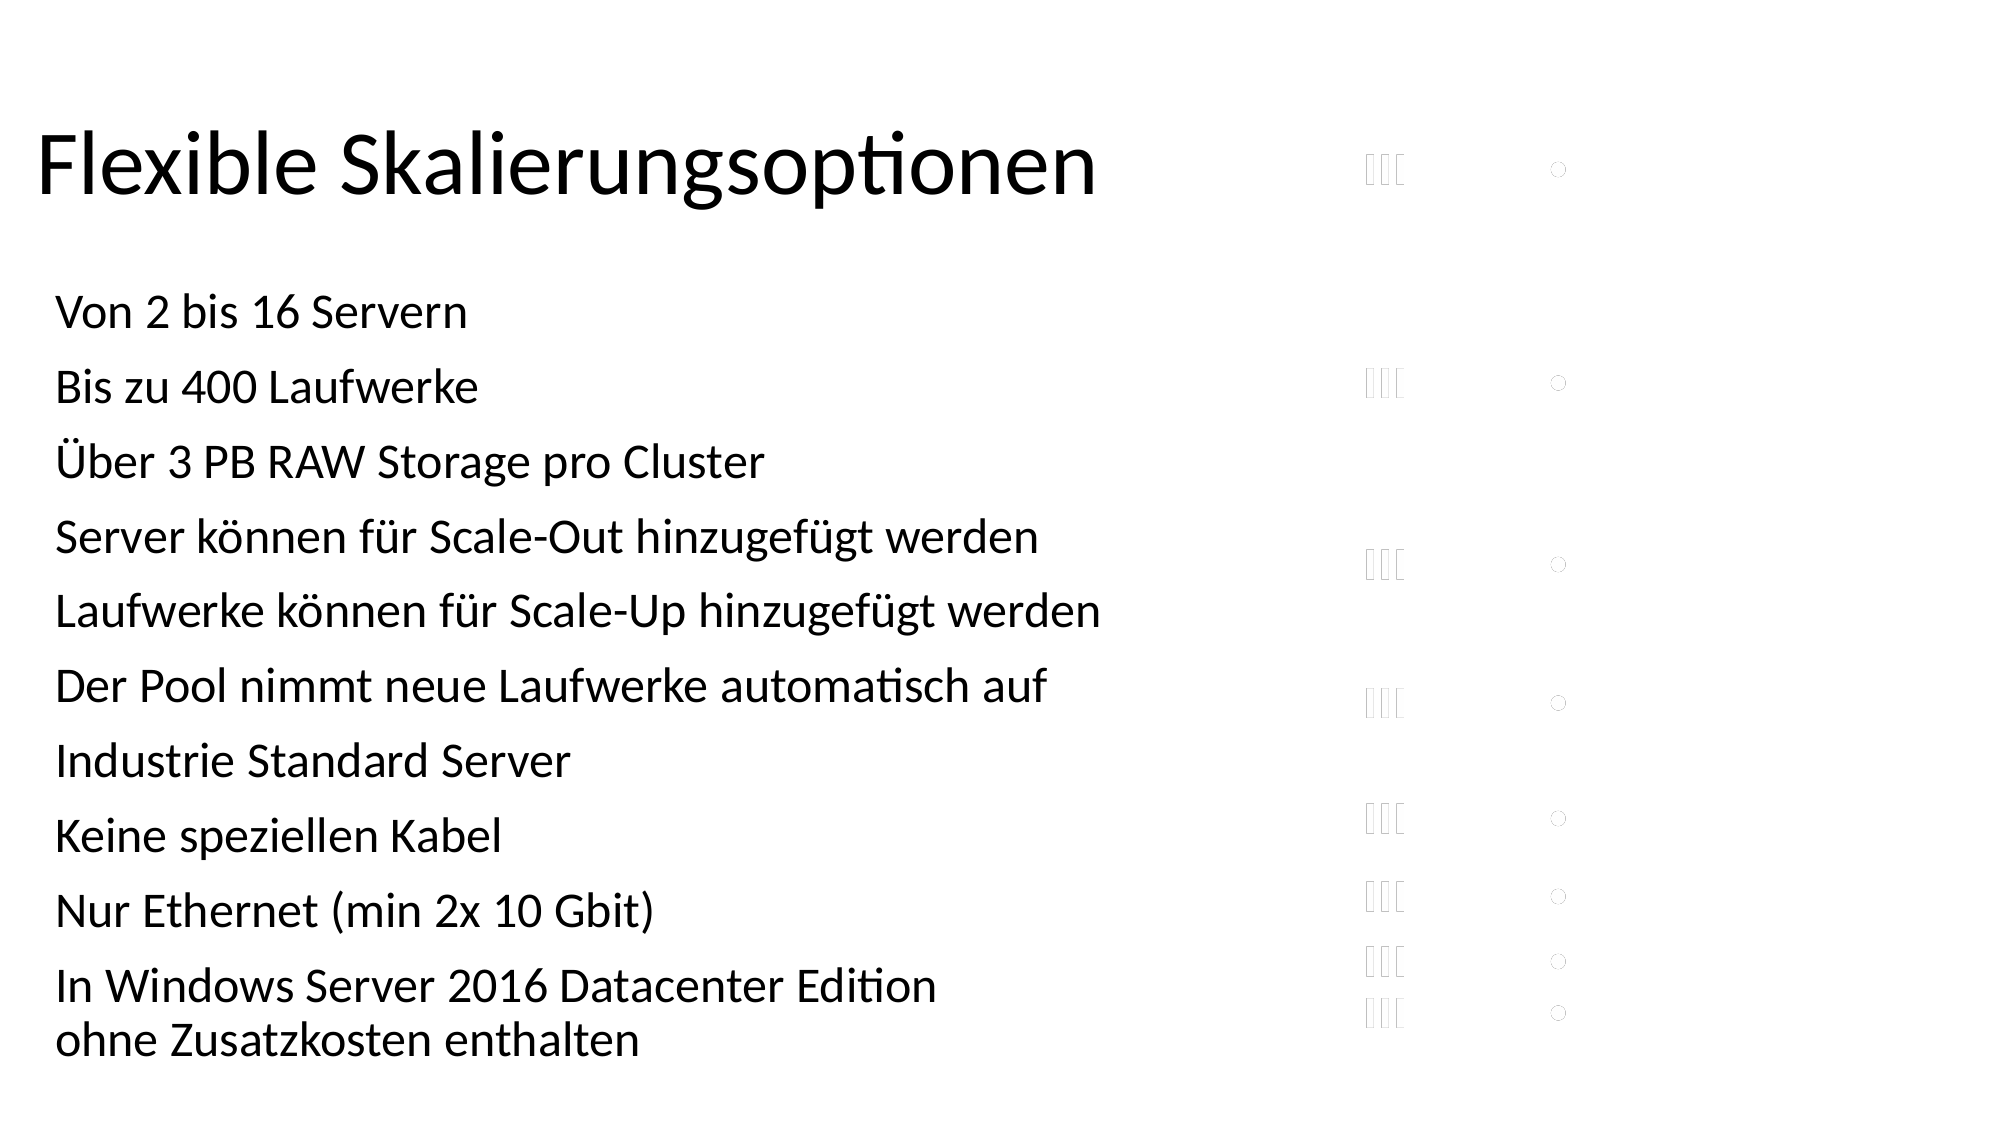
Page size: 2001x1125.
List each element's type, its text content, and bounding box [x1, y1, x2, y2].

text_box [1351, 988, 1588, 1040]
text_box [1351, 538, 1588, 591]
text_box [1351, 676, 1588, 730]
text_box [1351, 356, 1588, 410]
text_box Flexible Skalierungsoptionen [21, 107, 1369, 258]
text_box [1351, 792, 1588, 845]
text_box [1351, 935, 1588, 988]
text_box Von 2 bis 16 Servern Bis zu 400 Laufwerke Über 3 PB RAW Storage pro Cluster Server können für Scale-Out hinzugefügt werden Laufwerke können für Scale-Up hinzugefügt werden Der Pool nimmt neue Laufwerke automatisch auf Industrie Standard Server Keine speziellen Kabel Nur Ethernet (min 2x 10 Gbit) In Windows Server 2016 Datacenter Edition ohne Zusatzkosten enthalten [40, 278, 1257, 1072]
text_box [1369, 143, 1588, 196]
text_box [1351, 870, 1588, 923]
